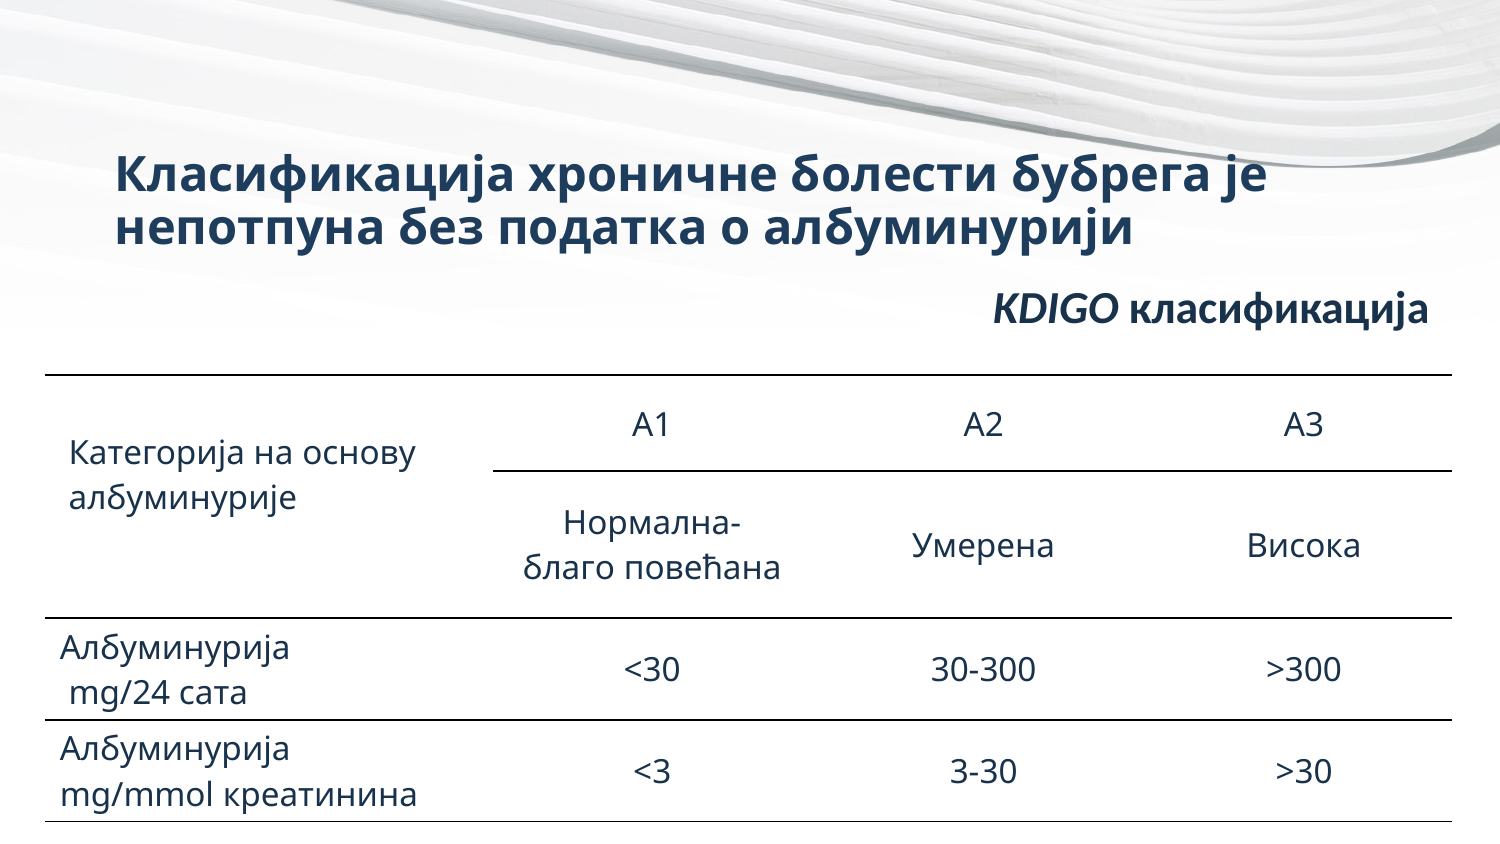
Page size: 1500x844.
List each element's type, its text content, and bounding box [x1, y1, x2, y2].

text_box KDIGO класификација [978, 270, 1445, 341]
table_header А3 [1156, 376, 1452, 470]
table_cell <30 [493, 619, 811, 719]
table_cell >300 [1156, 619, 1452, 719]
table_header А1 [493, 376, 811, 470]
table_cell 30-300 [811, 619, 1156, 719]
table_cell 3-30 [811, 721, 1156, 821]
table_cell Албуминурија mg/24 сата [45, 619, 493, 719]
table_cell Албуминурија mg/mmol креатинина [45, 721, 493, 821]
table_header А2 [811, 376, 1156, 470]
table_cell <3 [493, 721, 811, 821]
table_header Категорија на основу албуминурије [45, 376, 493, 617]
table_cell Висока [1156, 472, 1452, 617]
table_cell Умерена [811, 472, 1156, 617]
title Класификација хроничне болести бубрега је непотпуна без податка о албуминурији [99, 141, 1500, 264]
table_cell Нормална- благo повећана [493, 472, 811, 617]
picture [0, 0, 1500, 844]
table_cell >30 [1156, 721, 1452, 821]
